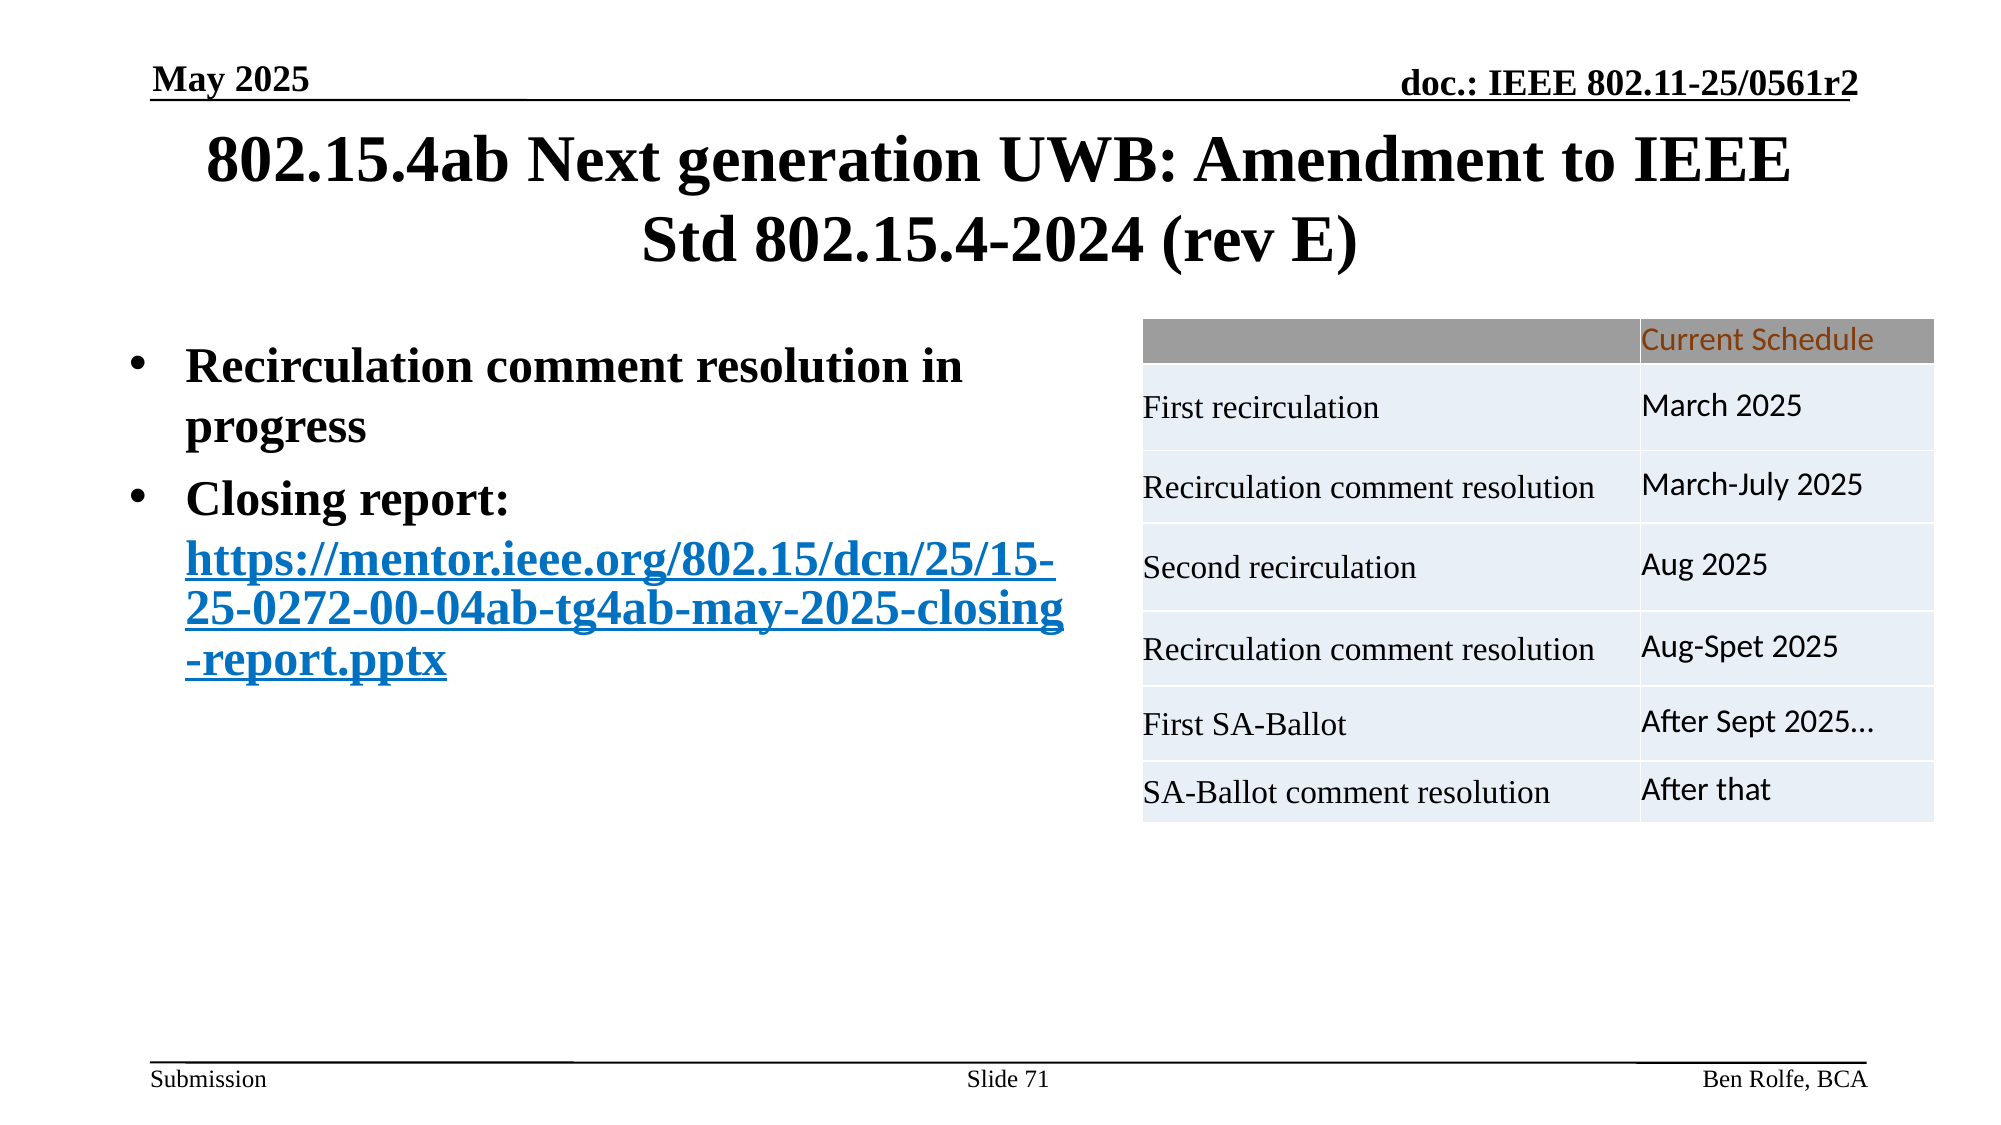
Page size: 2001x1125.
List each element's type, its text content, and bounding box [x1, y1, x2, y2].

table_cell First SA-Ballot [1143, 687, 1640, 760]
table_header Current Schedule [1641, 319, 1934, 363]
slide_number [152, 54, 563, 100]
table_cell Second recirculation [1143, 524, 1640, 610]
title 802.15.4ab Next generation UWB: Amendment to IEEE Std 802.15.4-2024 (rev E) [150, 87, 1851, 303]
table_cell Aug-Spet 2025 [1641, 612, 1934, 685]
table_cell Recirculation comment resolution [1143, 451, 1640, 522]
table_cell SA-Ballot comment resolution [1143, 762, 1640, 822]
table_cell Aug 2025 [1641, 524, 1934, 610]
footer Ben Rolfe, BCA [1171, 1061, 1869, 1093]
table_cell First recirculation [1143, 365, 1640, 450]
table_header [1143, 319, 1640, 363]
list Recirculation comment resolution in progress Closing report: https://mentor.ieee.org/802.15/dcn/25/15-25-0272-00-04ab-tg4ab-may-2025-closing-report.pptx [113, 324, 1095, 1000]
slide_number Slide 71 [950, 1061, 1067, 1123]
table_cell March-July 2025 [1641, 451, 1934, 522]
table_cell Recirculation comment resolution [1143, 612, 1640, 685]
table_cell After Sept 2025… [1641, 687, 1934, 760]
table_cell March 2025 [1641, 365, 1934, 450]
table_cell After that [1641, 762, 1934, 822]
